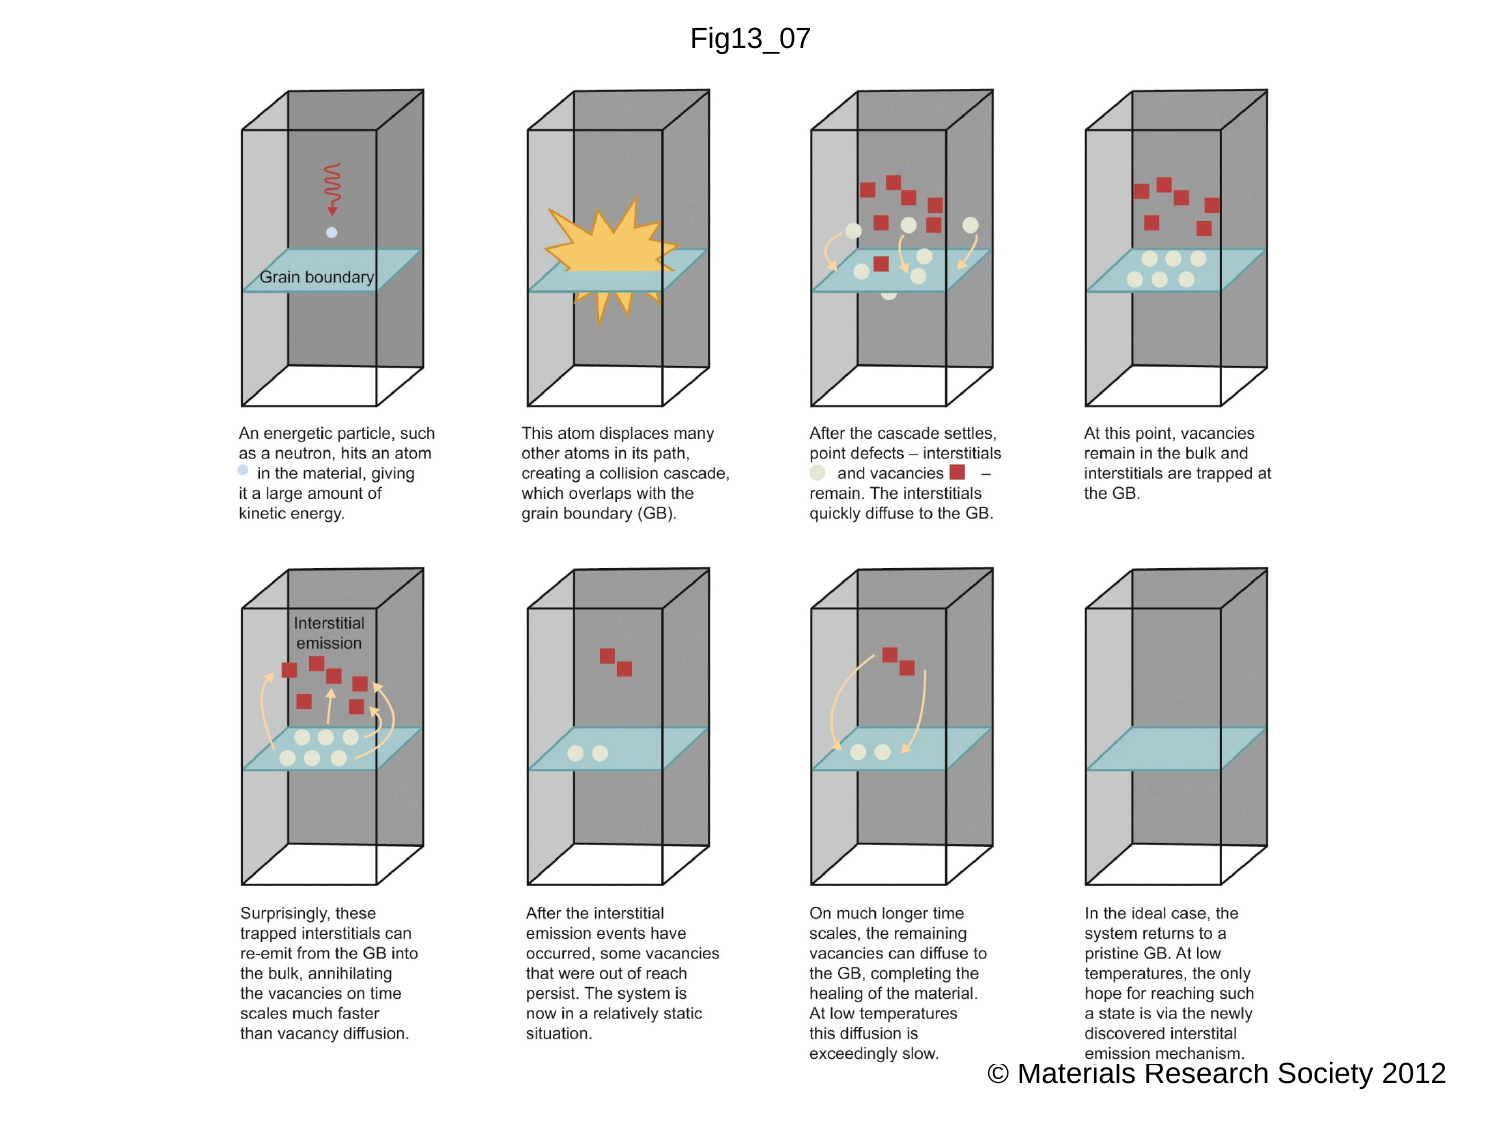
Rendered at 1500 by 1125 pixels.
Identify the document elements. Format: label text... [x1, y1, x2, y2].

footer © Materials Research Society 2012 [537, 1046, 1463, 1125]
text_box Fig13_07 [675, 12, 827, 63]
picture [237, 87, 1272, 1064]
